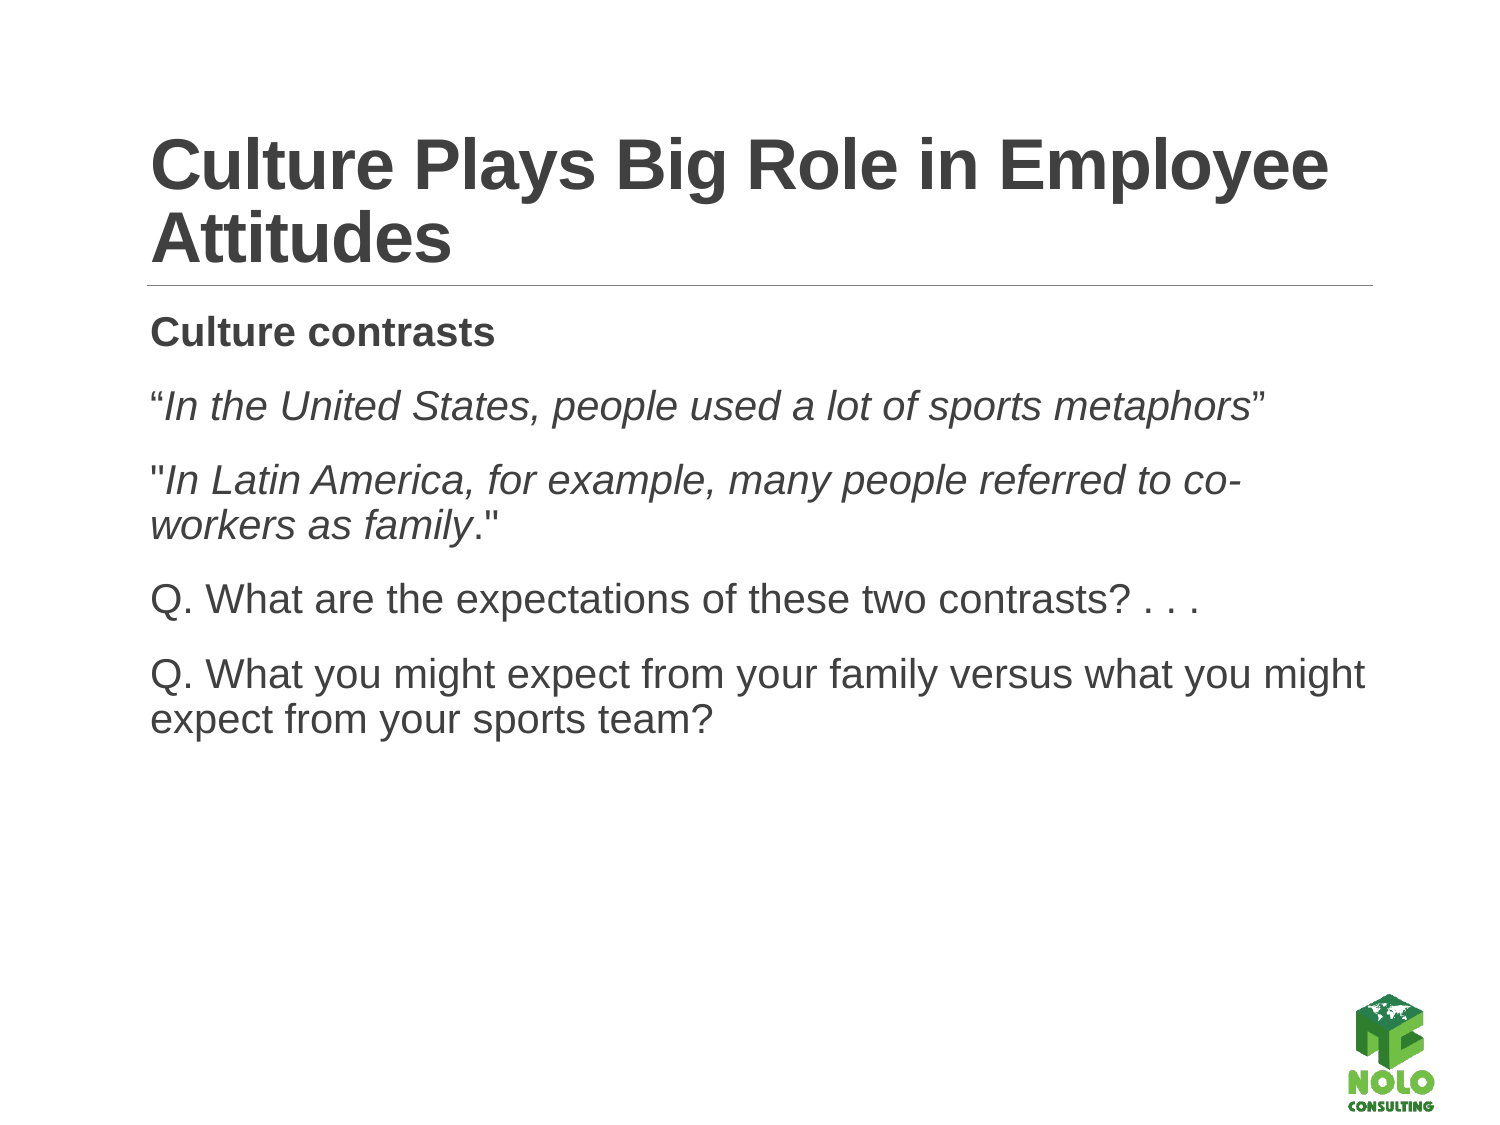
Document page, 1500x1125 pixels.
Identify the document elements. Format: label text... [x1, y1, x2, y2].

picture [1336, 986, 1446, 1125]
title Culture Plays Big Role in Employee Attitudes [135, 47, 1373, 285]
list Culture contrasts “In the United States, people used a lot of sports metaphors” "In Latin America, for example, many people referred to co-workers as family." Q. What are the expectations of these two contrasts? . . . Q. What you might expect from your family versus what you might expect from your sports team? [135, 302, 1373, 963]
